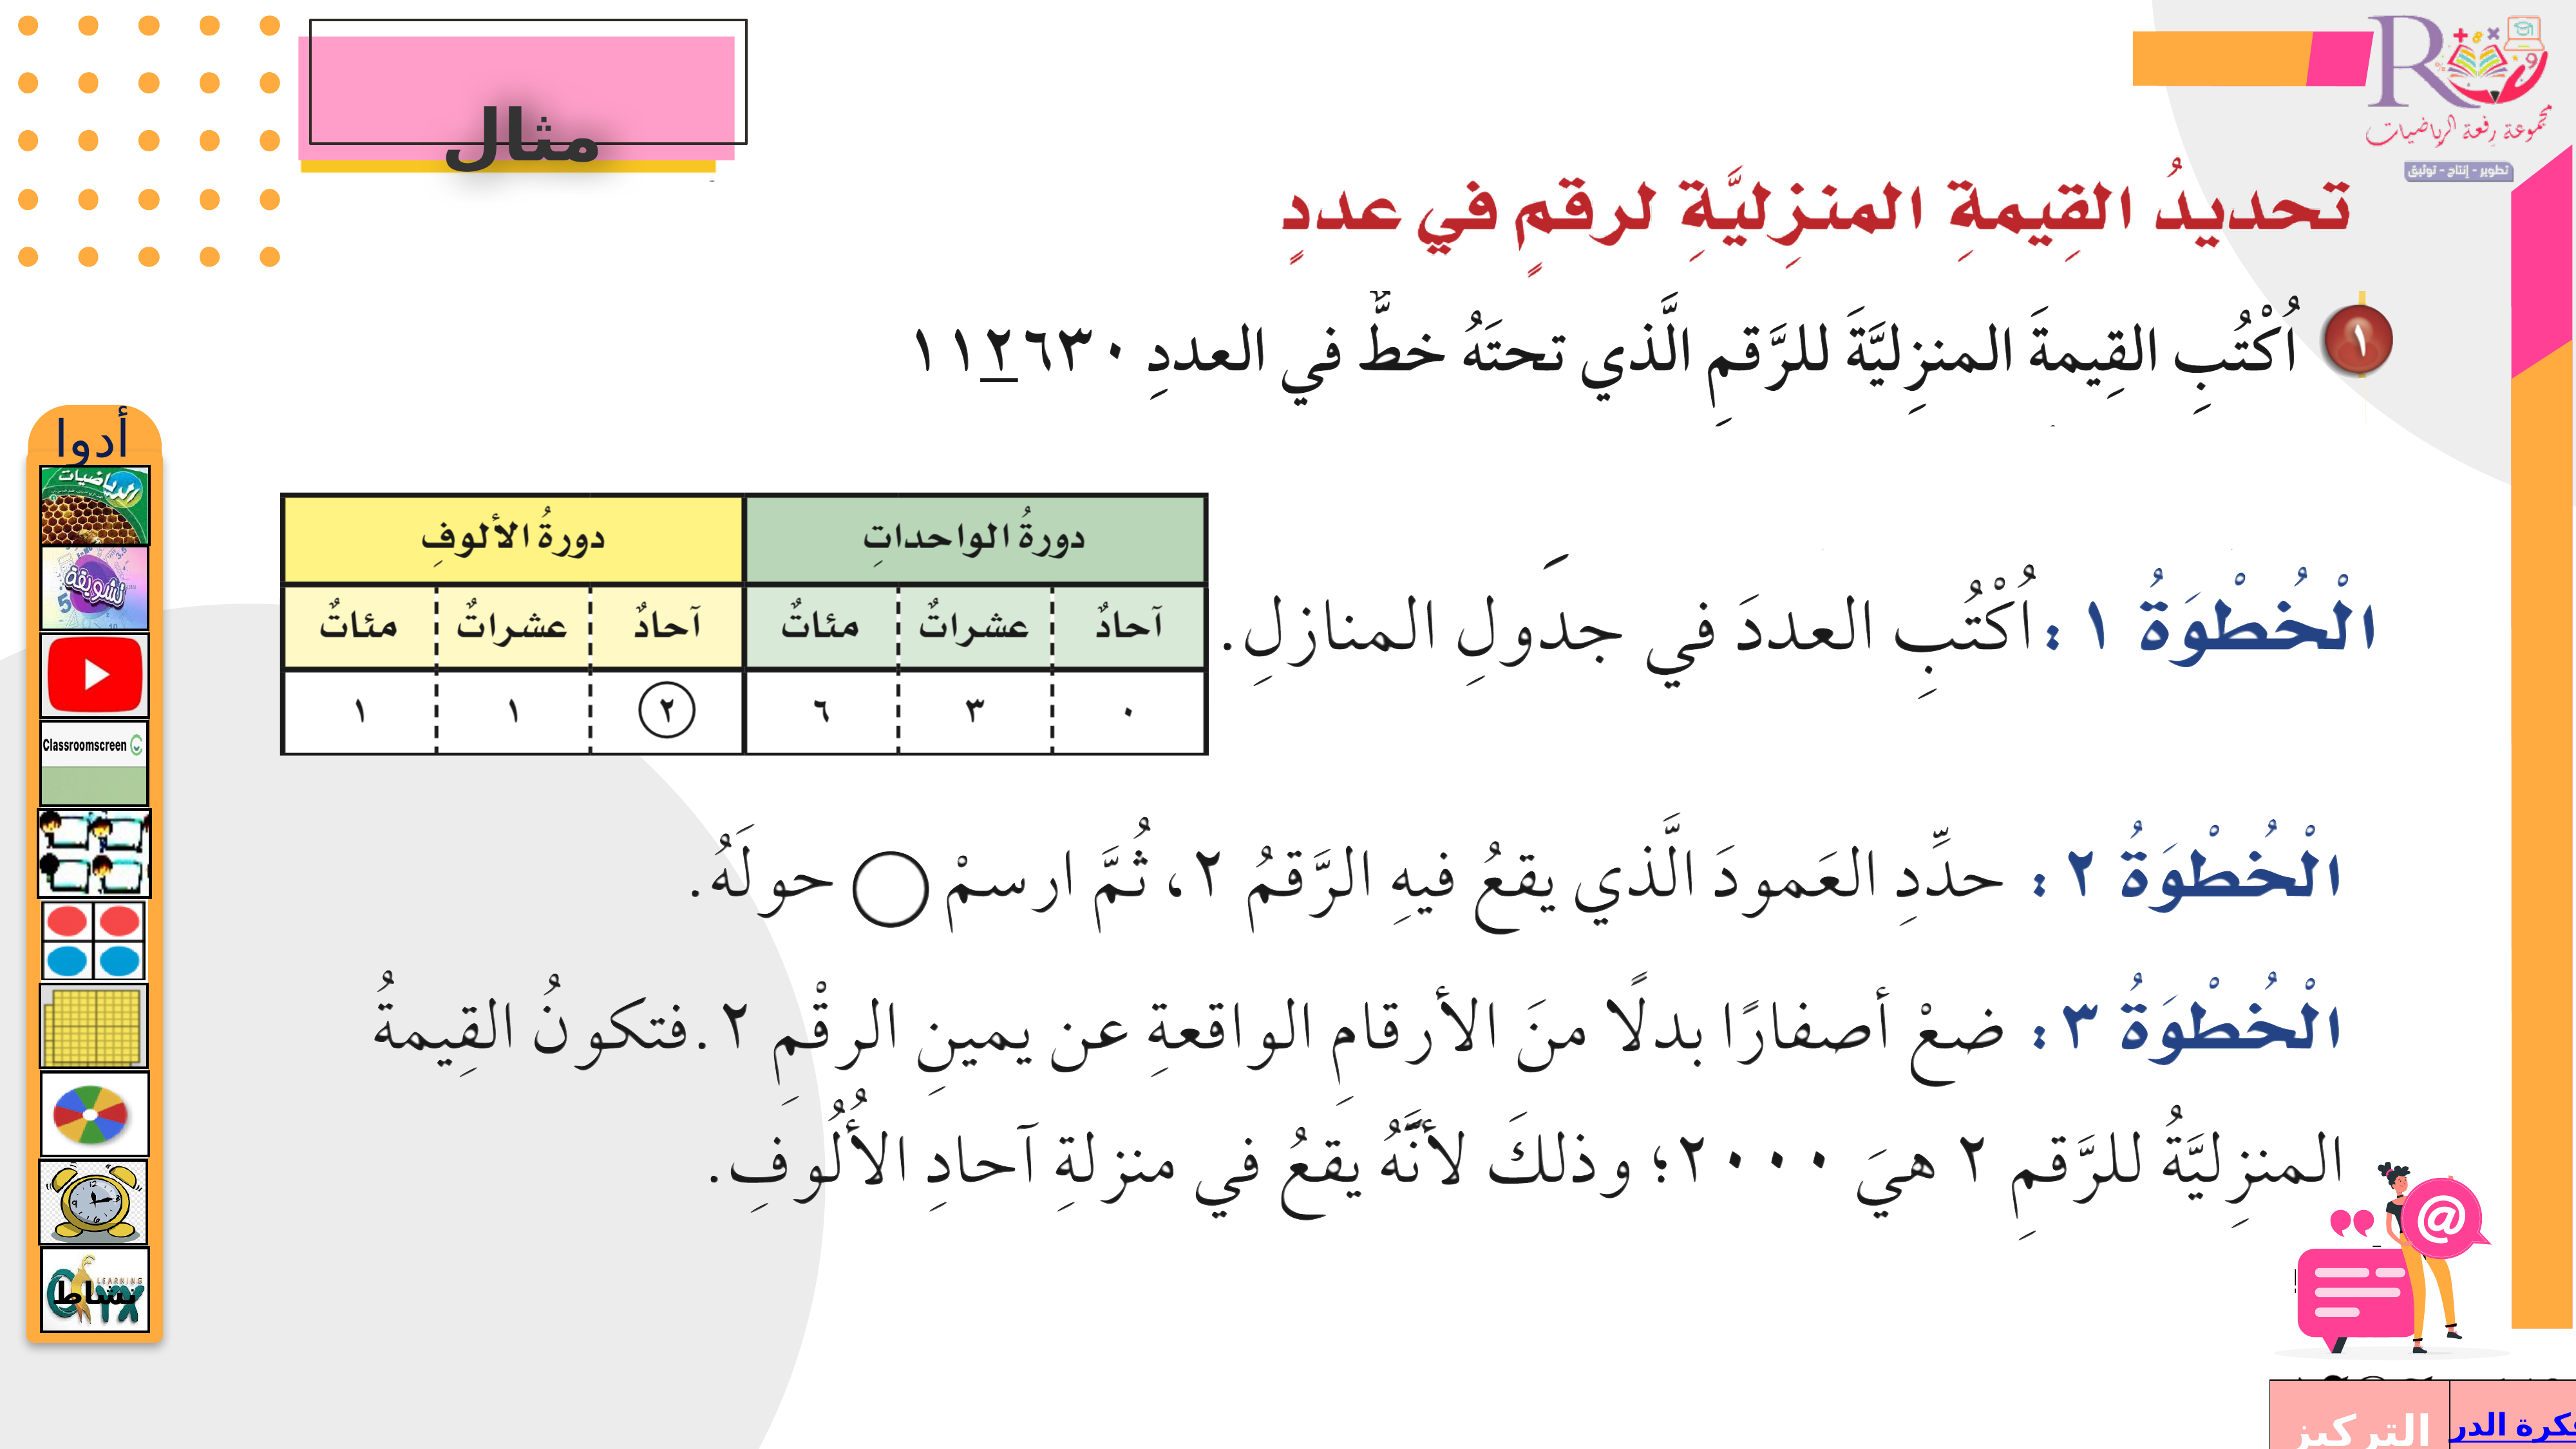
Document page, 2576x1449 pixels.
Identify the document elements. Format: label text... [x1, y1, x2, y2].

picture [2253, 1335, 2576, 1442]
table_header التركيز [2270, 1381, 2449, 1449]
picture [1223, 549, 2374, 699]
picture [279, 492, 1209, 756]
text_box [0, 392, 190, 1336]
picture [916, 0, 2573, 427]
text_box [279, 19, 747, 182]
table_header فكرة الدرس [2450, 1381, 2576, 1449]
picture [374, 812, 2340, 1241]
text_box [2274, 1161, 2512, 1361]
